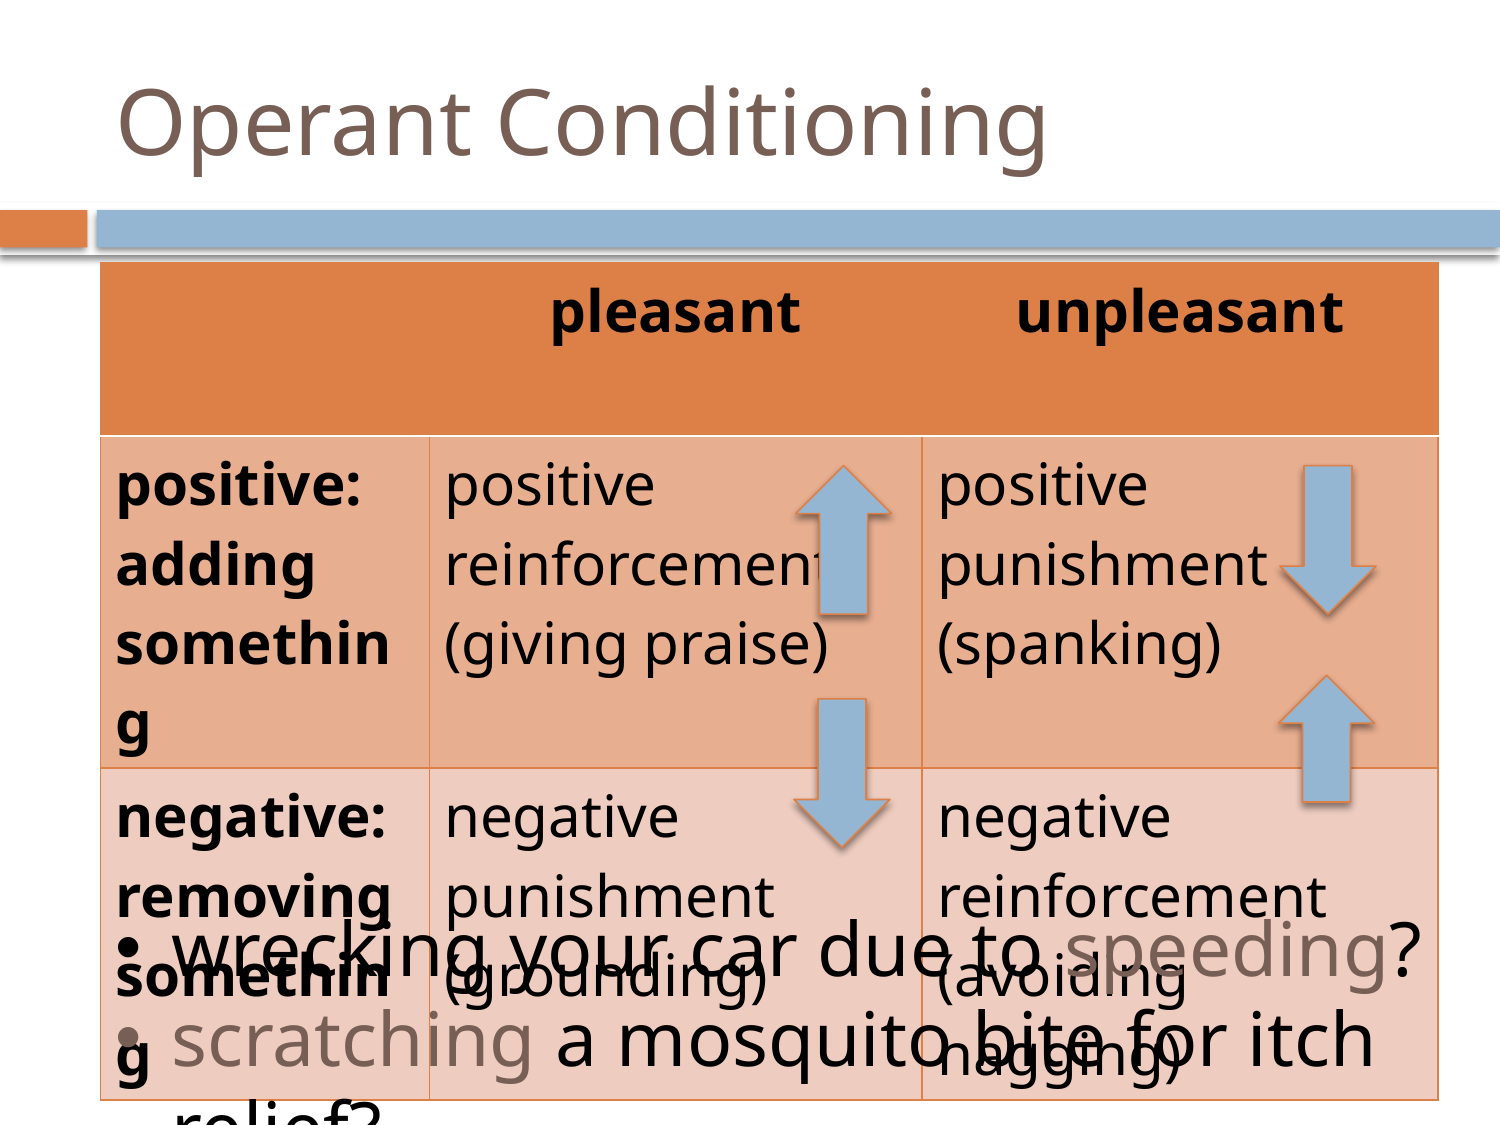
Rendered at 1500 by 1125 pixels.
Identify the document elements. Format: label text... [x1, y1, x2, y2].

text_box wrecking your car due to speeding? scratching a mosquito bite for itch relief? [100, 894, 1438, 1125]
table_header unpleasant [923, 263, 1437, 435]
title Operant Conditioning [100, 37, 1438, 200]
table_cell positive reinforcement (giving praise) [430, 437, 921, 767]
text_box [794, 465, 893, 615]
table_cell positive punishment (spanking) [923, 437, 1437, 767]
text_box [793, 698, 891, 849]
table_cell negative: removing something [101, 769, 429, 894]
table_header pleasant [430, 263, 921, 435]
table_cell negative reinforcement (avoiding nagging) [923, 769, 1437, 894]
text_box [1279, 464, 1377, 615]
table_header [101, 263, 429, 435]
table_cell negative punishment (grounding) [430, 769, 921, 894]
text_box [1277, 674, 1376, 803]
table_cell positive: adding something [101, 437, 429, 767]
